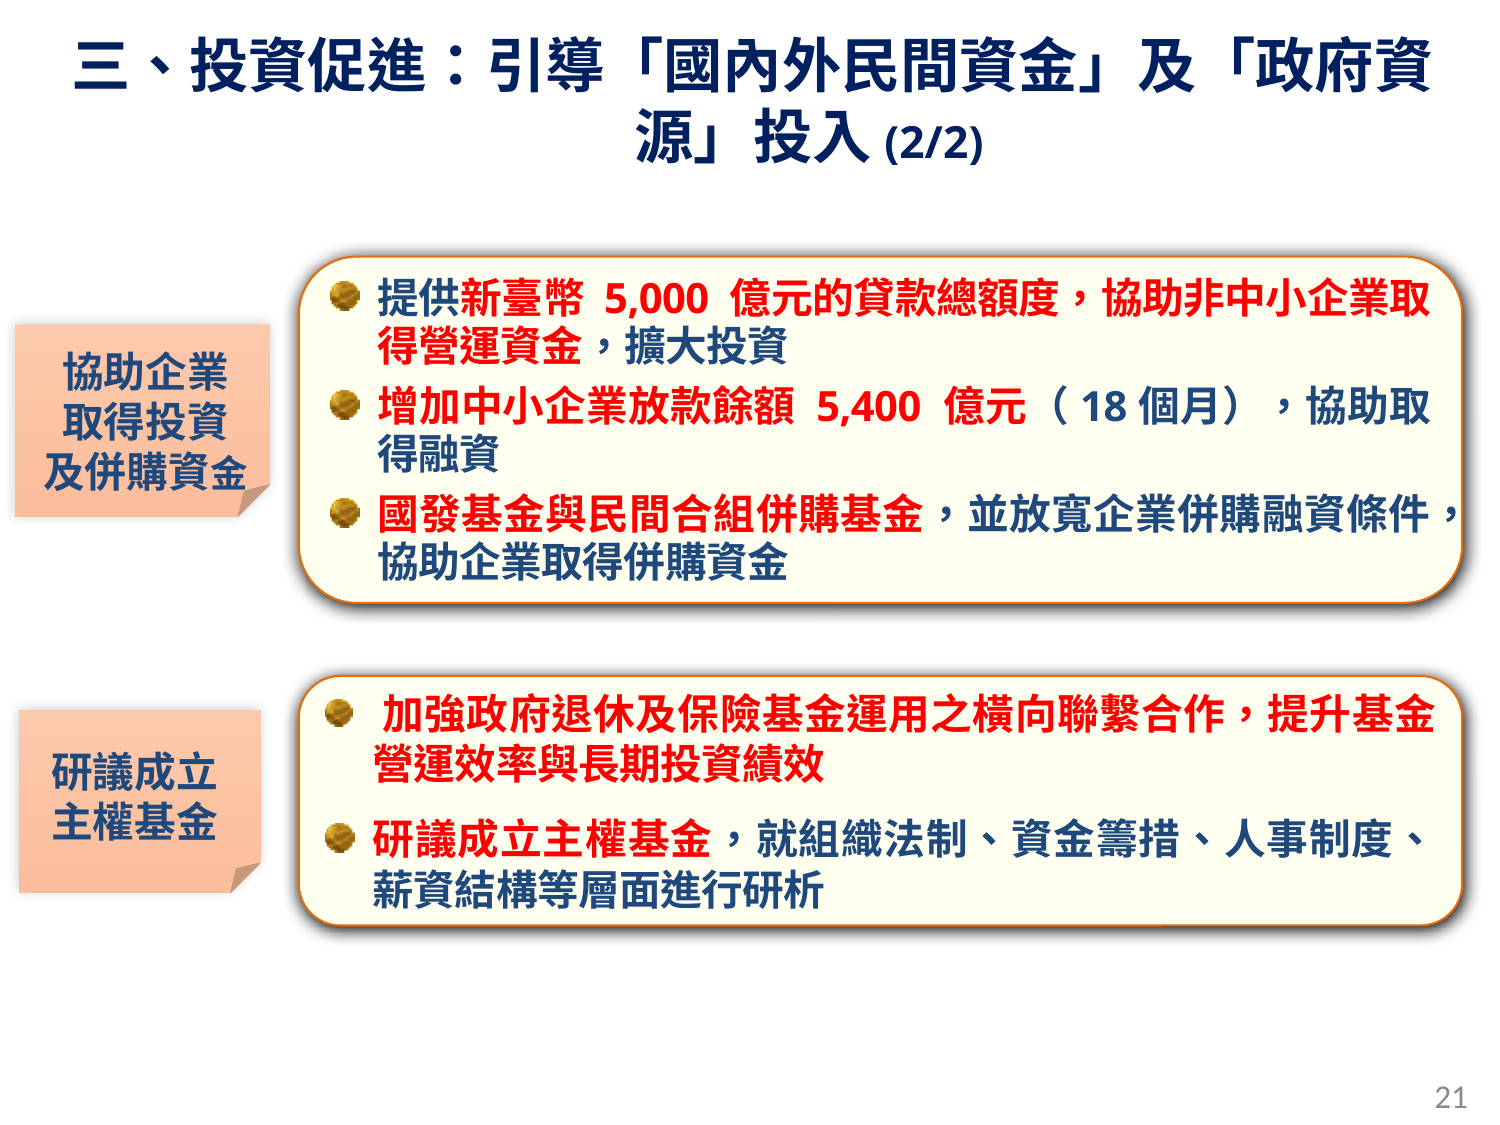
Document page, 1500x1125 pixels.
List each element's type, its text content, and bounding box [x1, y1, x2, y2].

text_box 21 [1132, 1065, 1483, 1125]
text_box 三、投資促進：引導「國內外民間資金」及「政府資源」投入(2/2) [21, 20, 1484, 178]
picture [325, 699, 353, 727]
picture [330, 498, 360, 528]
text_box 加強政府退休及保險基金運用之橫向聯繫合作，提升基金營運效率與長期投資績效 研議成立主權基金，就組織法制、資金籌措、人事制度、薪資結構等層面進行研析 [297, 674, 1464, 927]
picture [325, 823, 355, 853]
text_box 提供新臺幣 5,000 億元的貸款總額度，協助非中小企業取得營運資金，擴大投資 增加中小企業放款餘額 5,400 億元（18個月），協助取得融資 國發基金與民間合組併購基金，並放寬企業併購融資條件，協助企業取得併購資金 [297, 255, 1464, 604]
picture [330, 281, 360, 311]
picture [330, 390, 360, 420]
text_box [14, 323, 271, 518]
text_box [18, 709, 263, 894]
text_box 協助企業 取得投資 及併購資金 [18, 338, 273, 503]
text_box 研議成立 主權基金 [21, 738, 248, 854]
